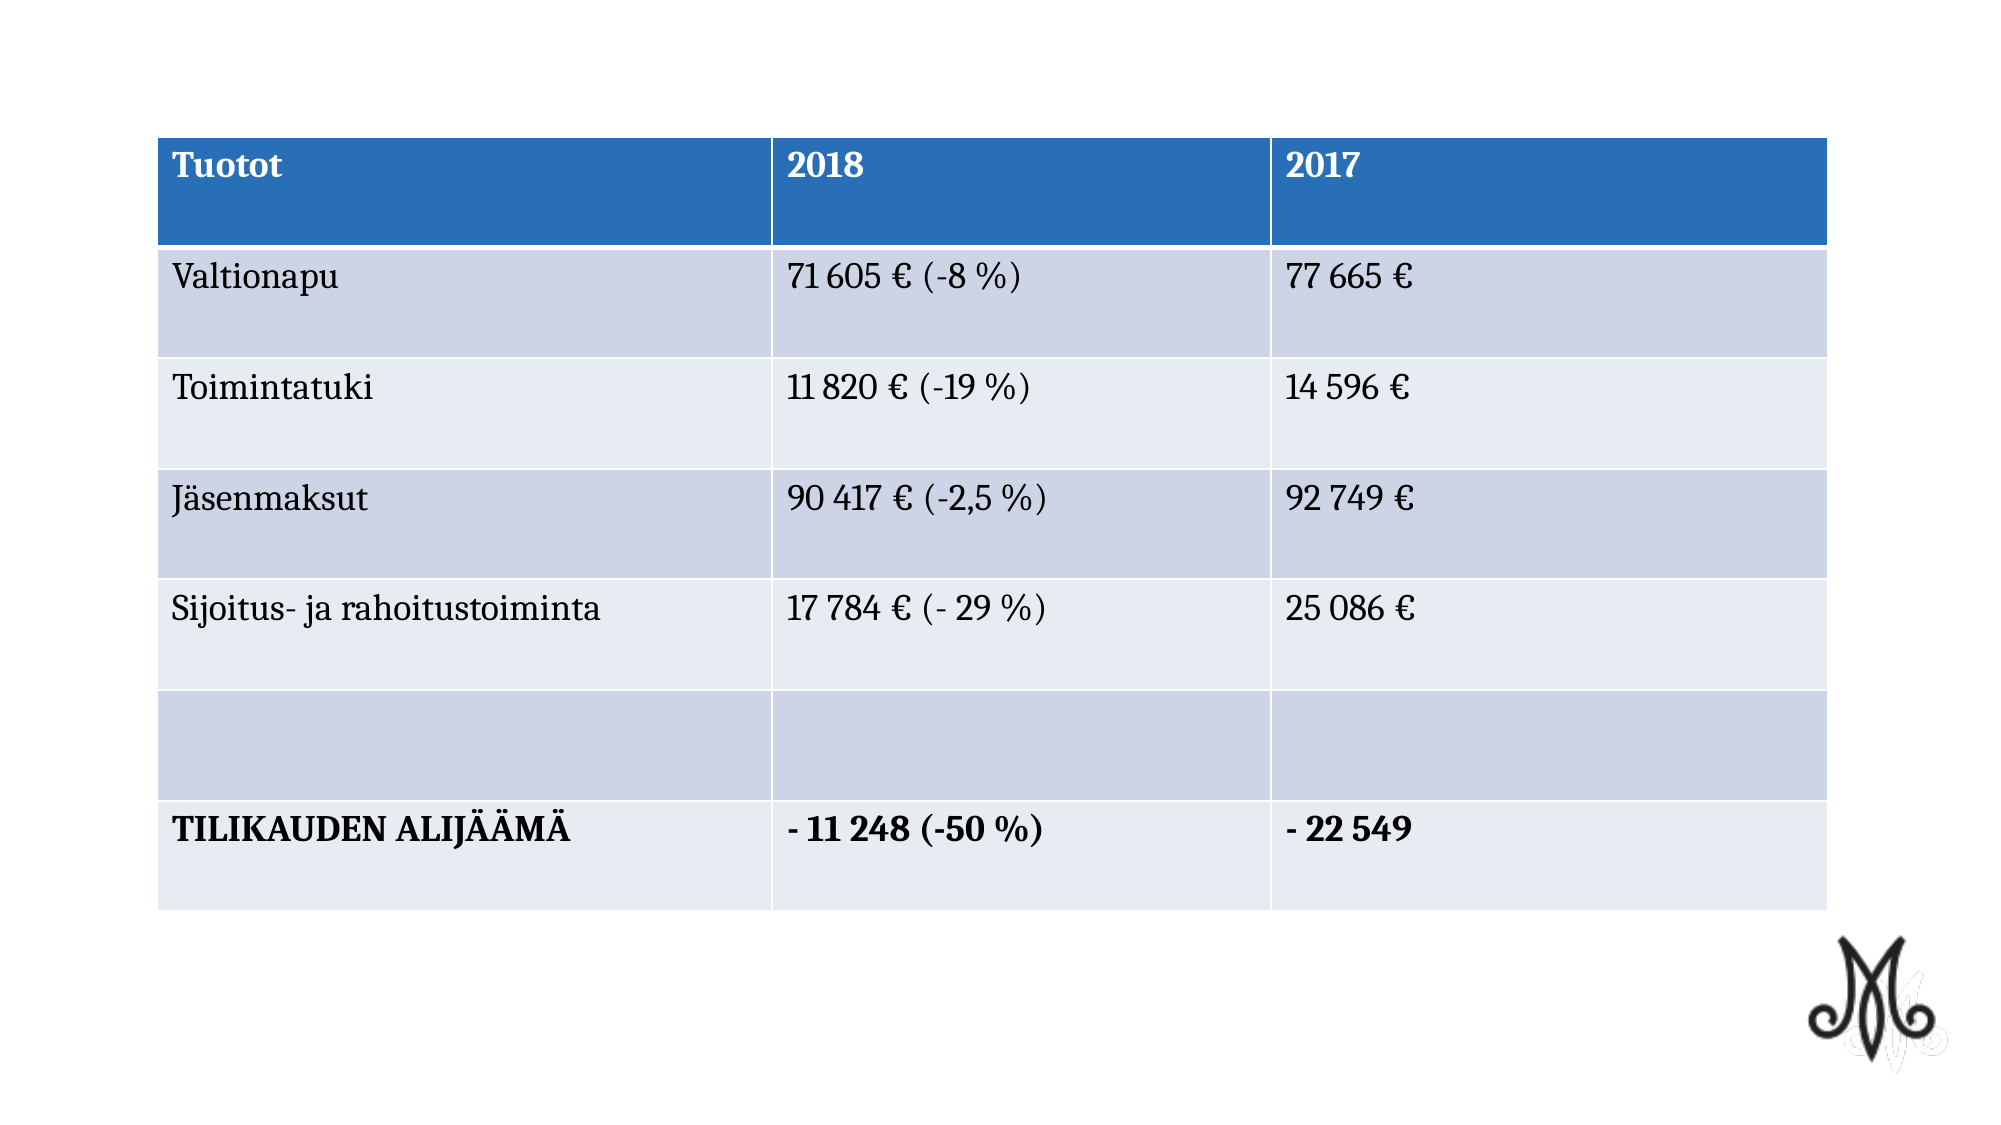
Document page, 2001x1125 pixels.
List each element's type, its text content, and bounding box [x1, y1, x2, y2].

table_cell 90 417 € (-2,5 %) [773, 470, 1270, 578]
table_cell Toimintatuki [158, 359, 771, 468]
table_cell Sijoitus- ja rahoitustoiminta [158, 580, 771, 689]
table_cell [773, 691, 1270, 800]
table_cell - 22 549 [1272, 802, 1827, 910]
table_cell - 11 248 (-50 %) [773, 802, 1270, 910]
table_header 2017 [1272, 138, 1827, 245]
table_cell 71 605 € (-8 %) [773, 250, 1270, 357]
table_cell 77 665 € [1272, 250, 1827, 357]
table_cell Valtionapu [158, 250, 771, 357]
table_header Tuotot [158, 138, 771, 245]
table_cell Jäsenmaksut [158, 470, 771, 578]
table_cell 11 820 € (-19 %) [773, 359, 1270, 468]
table_cell 17 784 € (- 29 %) [773, 580, 1270, 689]
table_cell TILIKAUDEN ALIJÄÄMÄ [158, 802, 771, 910]
table_cell [158, 691, 771, 800]
table_cell 25 086 € [1272, 580, 1827, 689]
table_cell [1272, 691, 1827, 800]
table_cell 92 749 € [1272, 470, 1827, 578]
table_header 2018 [773, 138, 1270, 245]
table_cell 14 596 € [1272, 359, 1827, 468]
